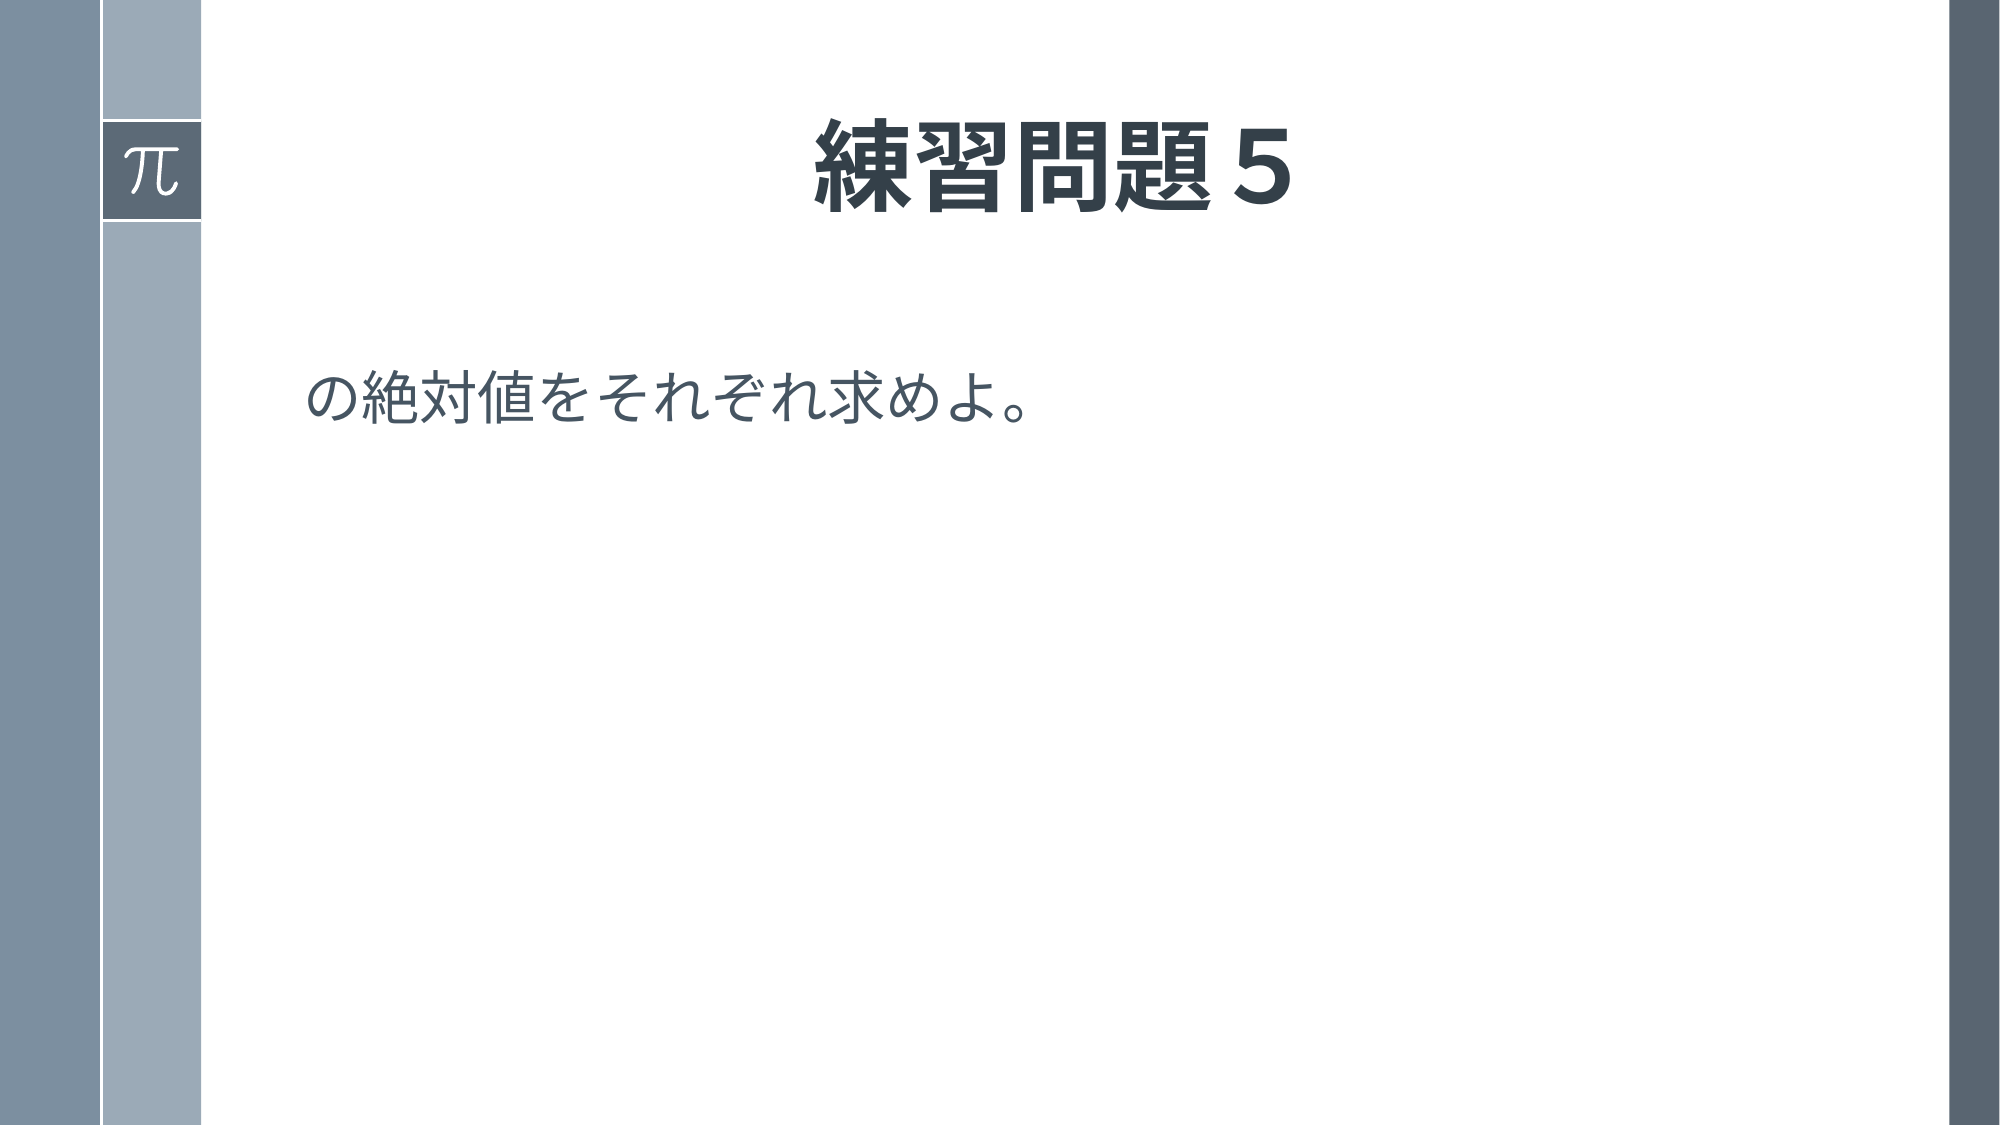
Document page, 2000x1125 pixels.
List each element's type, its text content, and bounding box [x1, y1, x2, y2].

title 練習問題５ [261, 29, 1867, 233]
